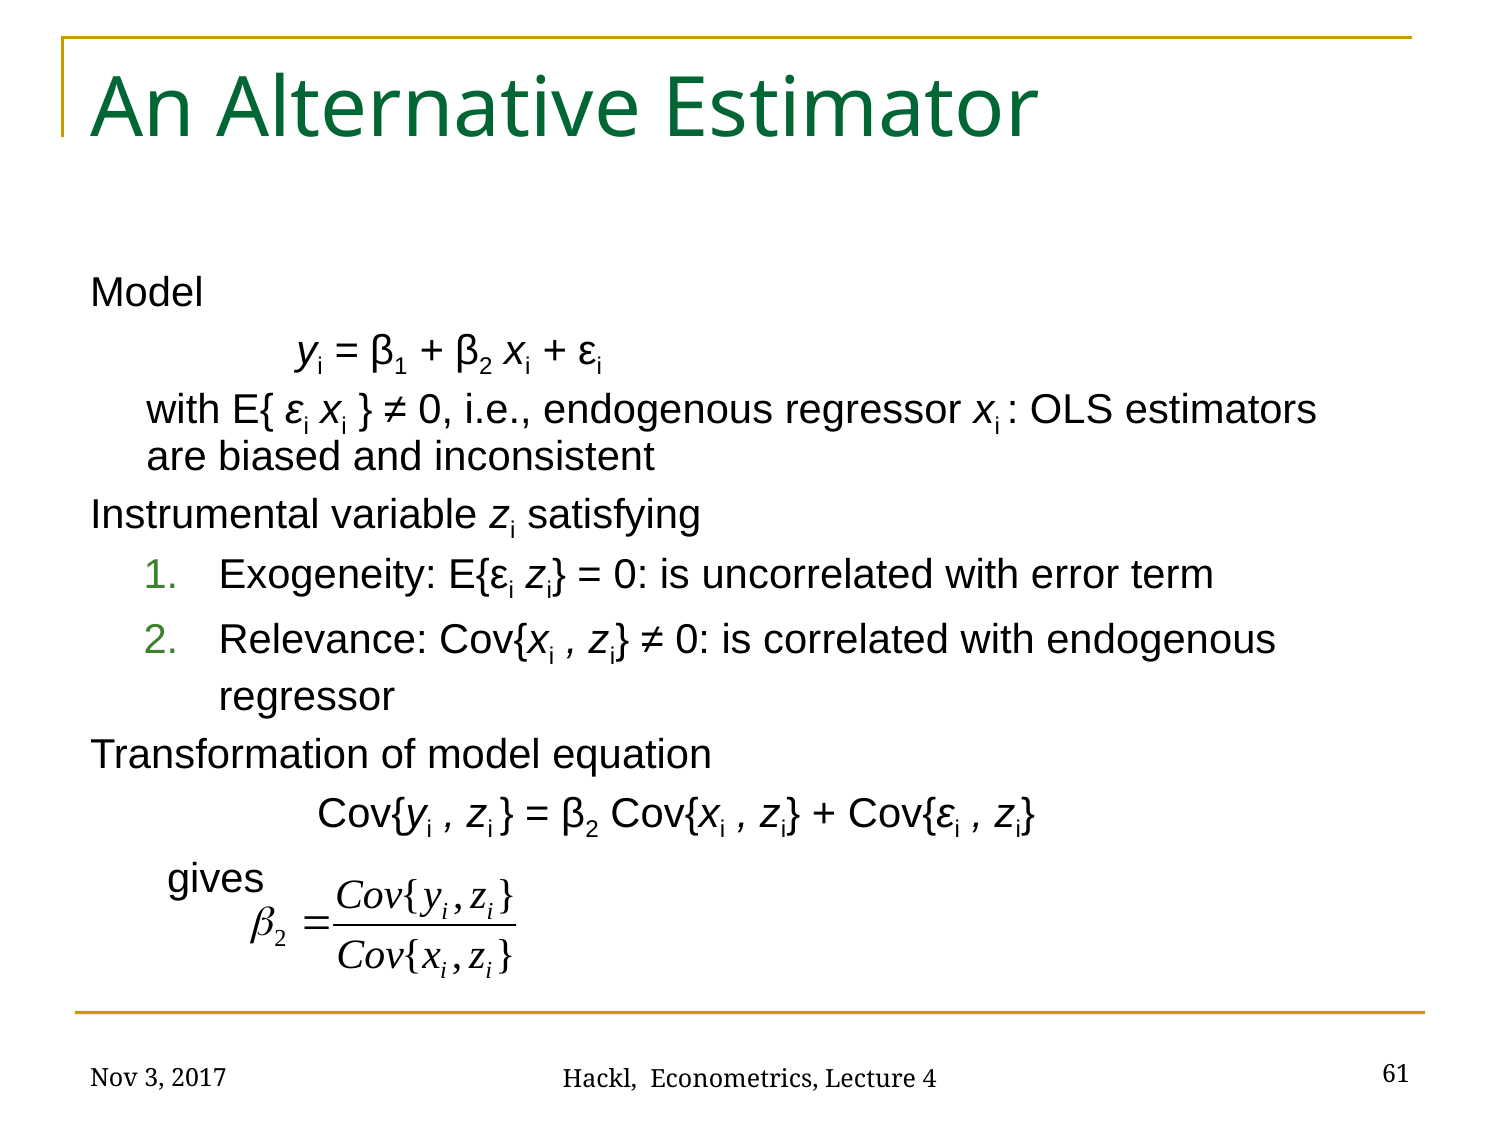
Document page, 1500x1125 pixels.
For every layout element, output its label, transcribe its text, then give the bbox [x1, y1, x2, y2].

footer Hackl, Econometrics, Lecture 4 [512, 1024, 988, 1101]
title An Alternative Estimator [74, 45, 1419, 233]
list Model yi = β1 + β2 xi + εi with E{ εi xi } ≠ 0, i.e., endogenous regressor xi : OLS estimators are biased and inconsistent Instrumental variable zi satisfying Exogeneity: E{εi zi} = 0: is uncorrelated with error term Relevance: Cov{xi , zi} ≠ 0: is correlated with endogenous regressor Transformation of model equation Cov{yi , zi } = β2 Cov{xi , zi} + Cov{εi , zi} gives [74, 262, 1395, 1006]
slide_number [74, 1023, 426, 1100]
slide_number 61 [1074, 1023, 1426, 1100]
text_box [242, 869, 525, 988]
